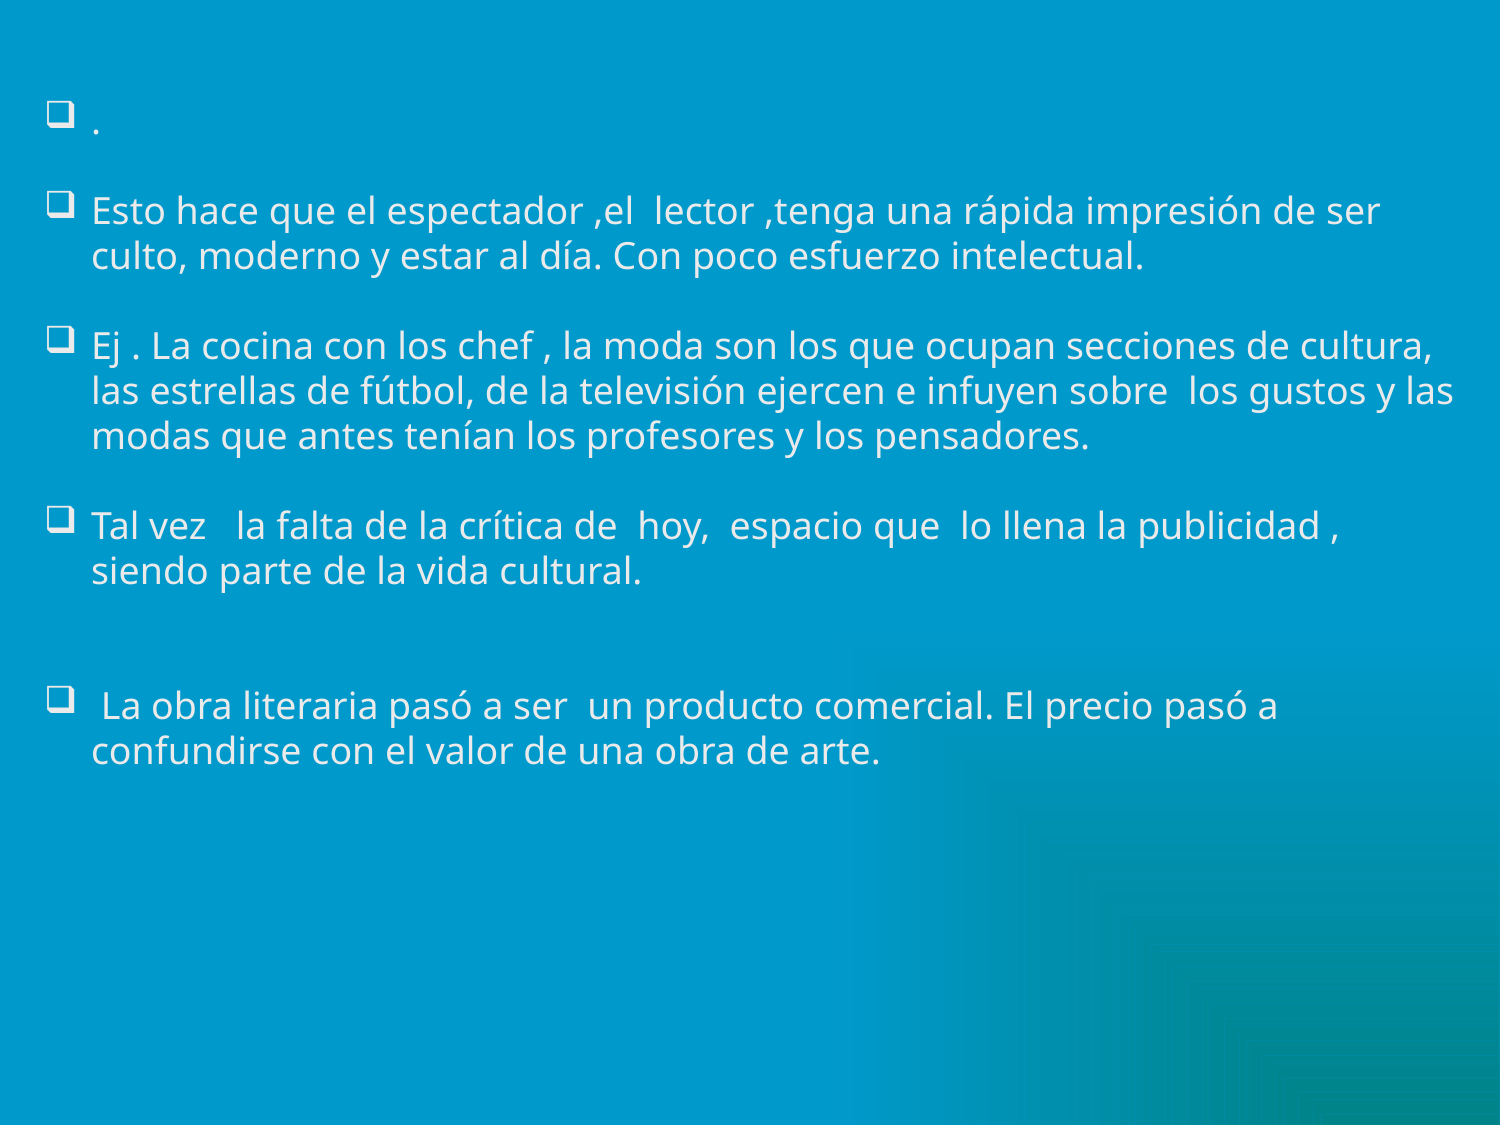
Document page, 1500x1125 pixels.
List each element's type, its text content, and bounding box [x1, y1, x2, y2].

text_box . Esto hace que el espectador ,el lector ,tenga una rápida impresión de ser culto, moderno y estar al día. Con poco esfuerzo intelectual. Ej . La cocina con los chef , la moda son los que ocupan secciones de cultura, las estrellas de fútbol, de la televisión ejercen e infuyen sobre los gustos y las modas que antes tenían los profesores y los pensadores. Tal vez la falta de la crítica de hoy, espacio que lo llena la publicidad , siendo parte de la vida cultural. La obra literaria pasó a ser un producto comercial. El precio pasó a confundirse con el valor de una obra de arte. [29, 89, 1473, 780]
